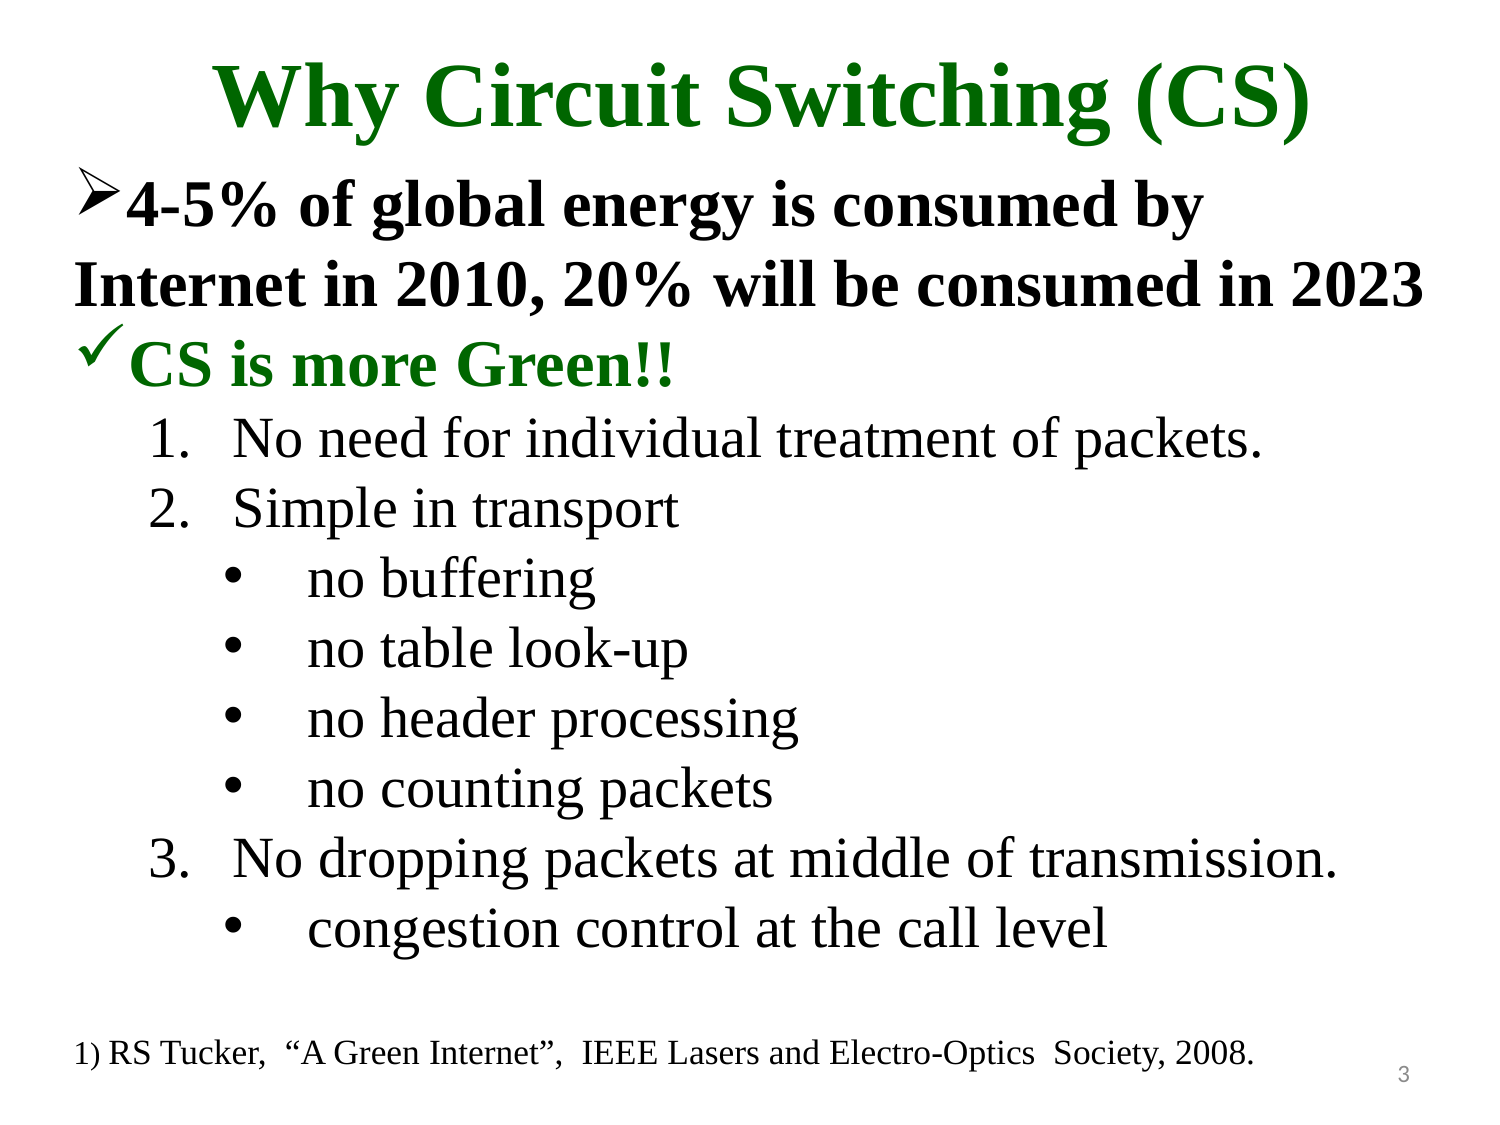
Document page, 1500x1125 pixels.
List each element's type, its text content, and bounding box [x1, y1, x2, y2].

text_box 4-5% of global energy is consumed by Internet in 2010, 20% will be consumed in 2023 CS is more Green!! No need for individual treatment of packets. Simple in transport no buffering no table look-up no header processing no counting packets No dropping packets at middle of transmission. congestion control at the call level 1) RS Tucker, “A Green Internet”, IEEE Lasers and Electro-Optics Society, 2008. [58, 152, 1453, 1125]
text_box Why Circuit Switching (CS) [62, 37, 1463, 143]
slide_number 3 [1074, 1042, 1425, 1103]
